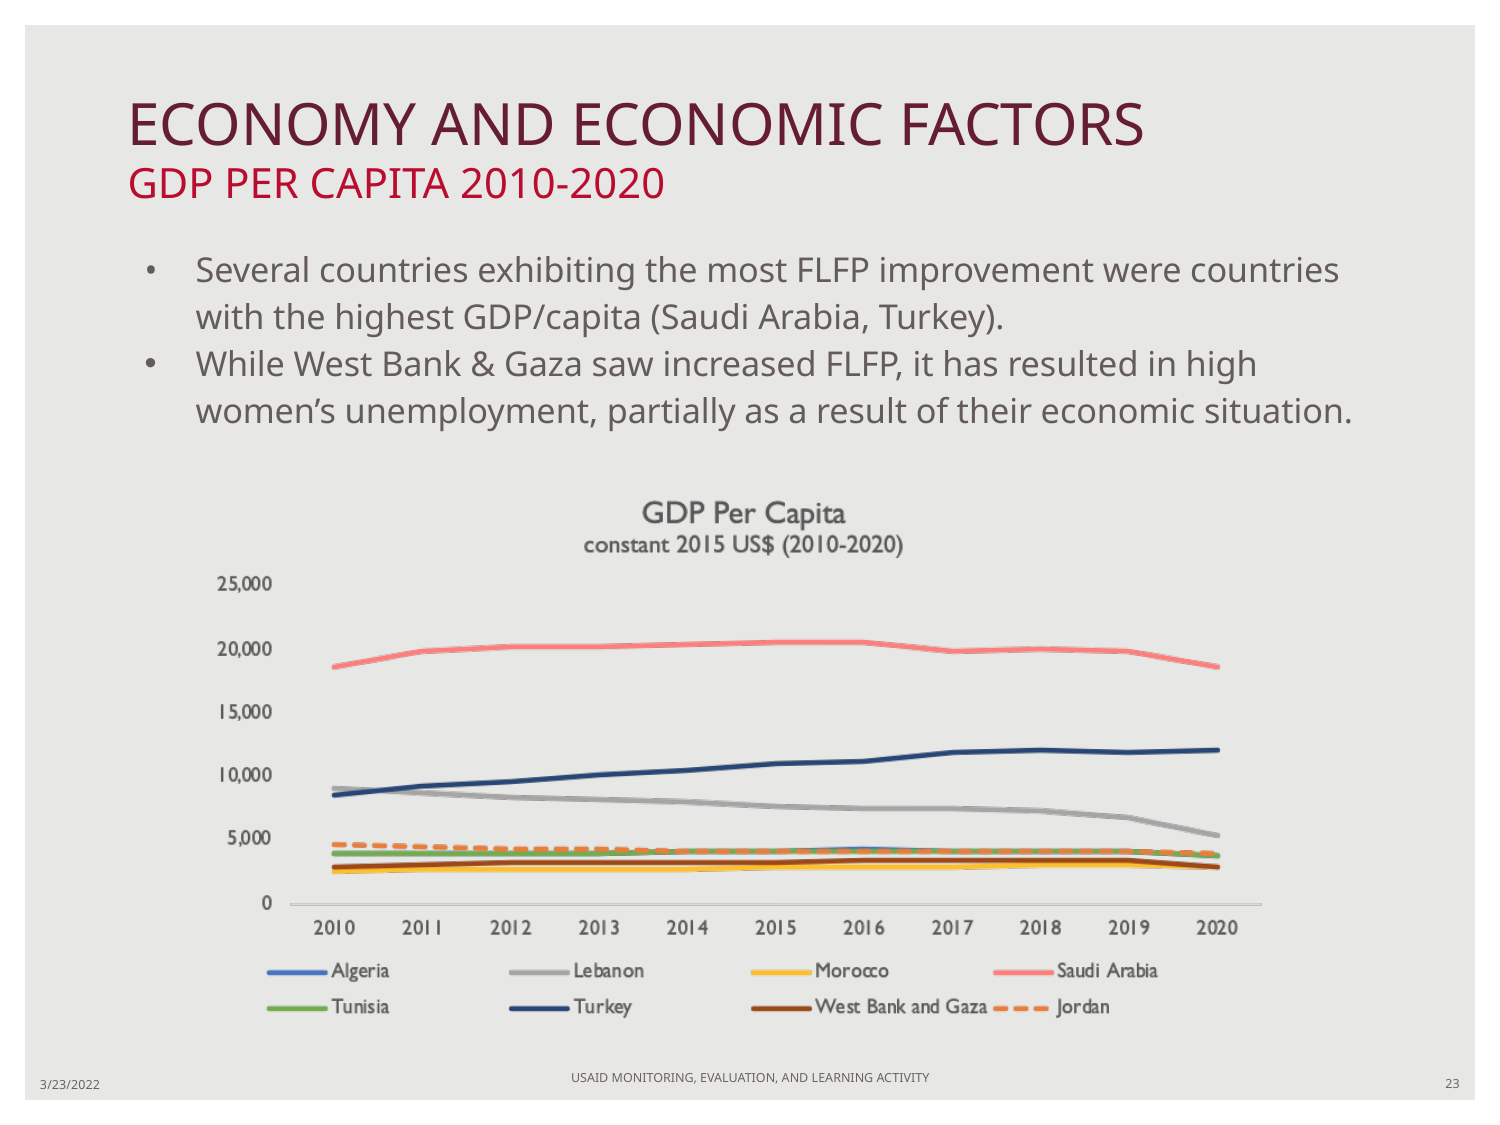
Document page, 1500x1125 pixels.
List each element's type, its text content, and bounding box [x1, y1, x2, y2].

footer USAID MONITORING, EVALUATION, AND LEARNING ACTIVITY [512, 1046, 988, 1125]
list Several countries exhibiting the most FLFP improvement were countries with the highest GDP/capita (Saudi Arabia, Turkey). While West Bank & Gaza saw increased FLFP, it has resulted in high women’s unemployment, partially as a result of their economic situation. [112, 235, 1375, 452]
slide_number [24, 751, 375, 1125]
slide_number 23 [1125, 751, 1475, 1125]
title ECONOMY AND ECONOMIC FACTORS GDP PER CAPITA 2010-2020 [112, 11, 1388, 215]
picture [201, 476, 1285, 1038]
